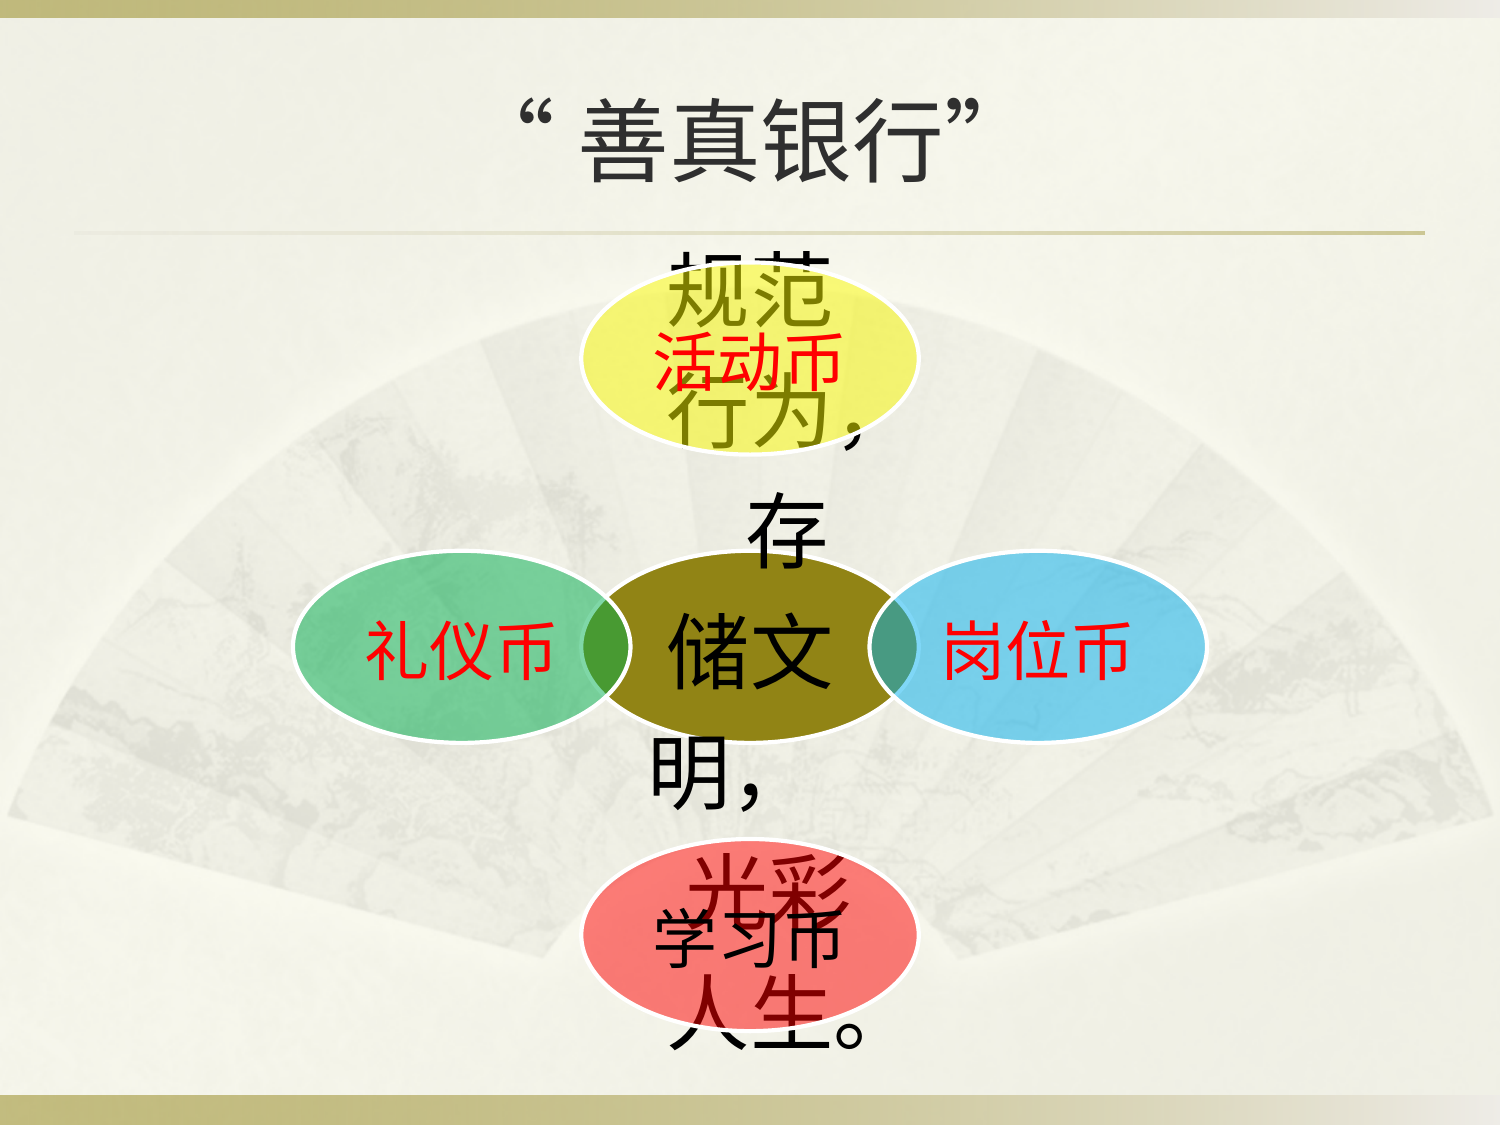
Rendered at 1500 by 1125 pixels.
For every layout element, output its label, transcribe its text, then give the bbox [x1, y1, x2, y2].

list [74, 261, 1426, 1032]
title “善真银行” [75, 45, 1425, 233]
